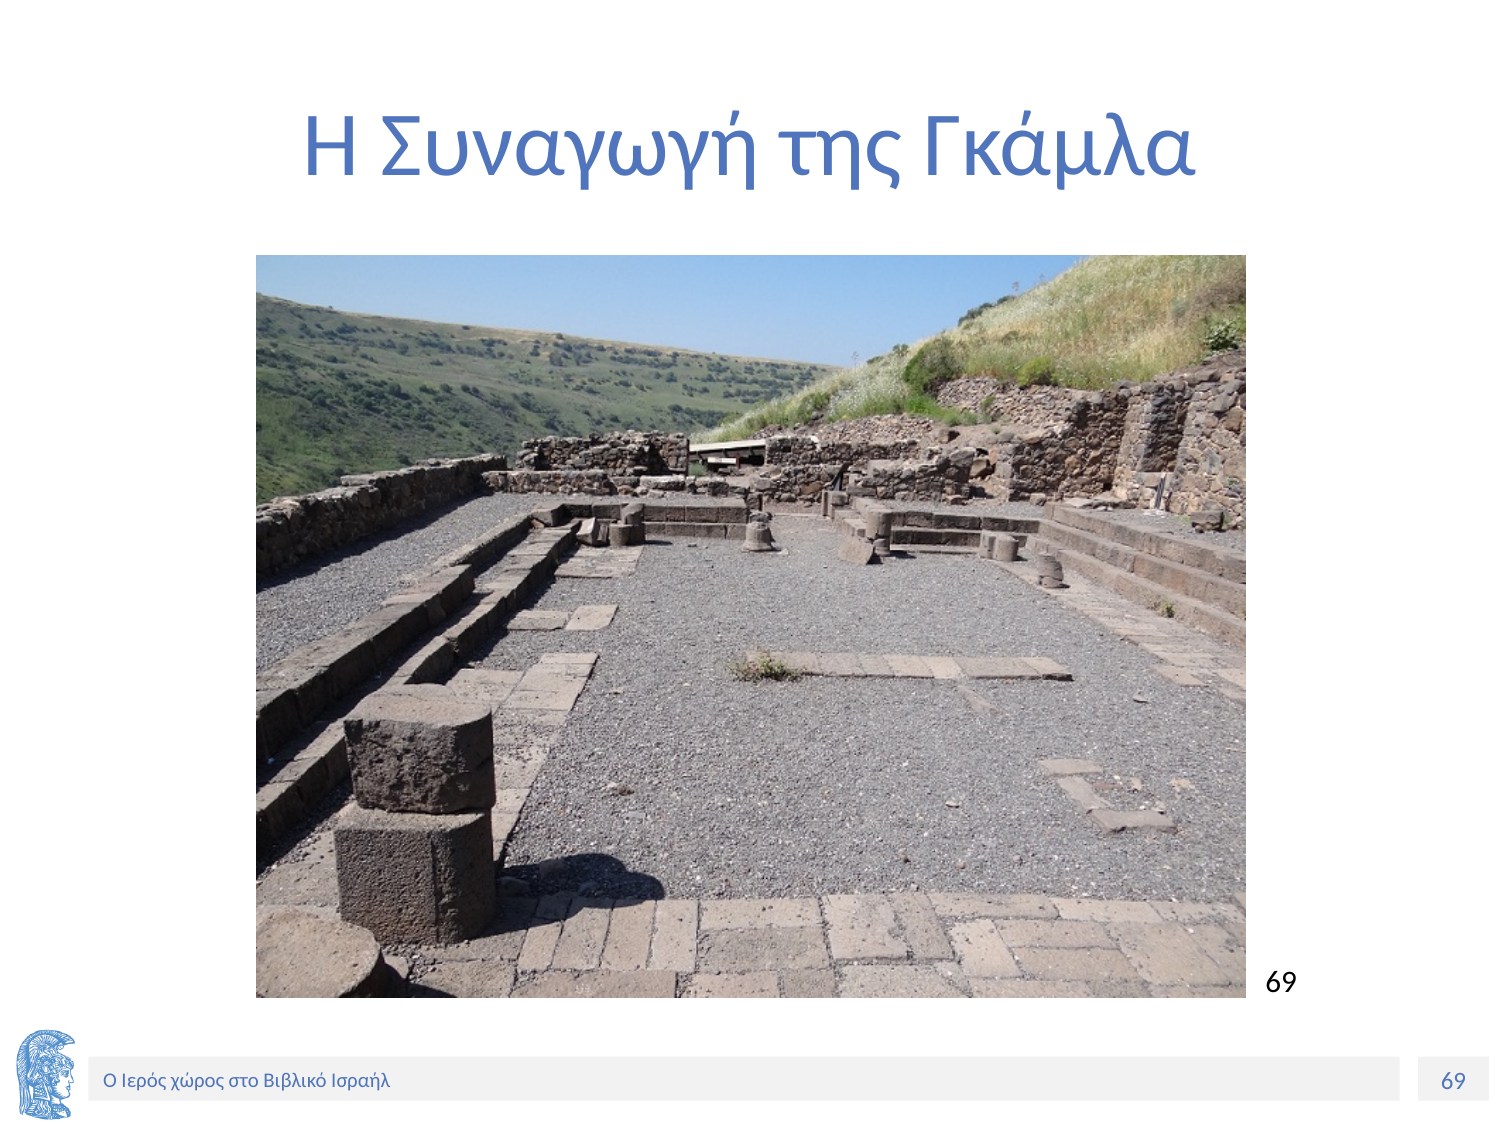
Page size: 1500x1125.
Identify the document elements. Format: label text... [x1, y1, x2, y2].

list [256, 255, 1246, 999]
picture [9, 1026, 81, 1120]
title Η Συναγωγή της Γκάμλα [75, 45, 1425, 233]
text_box 69 [1250, 962, 1317, 998]
